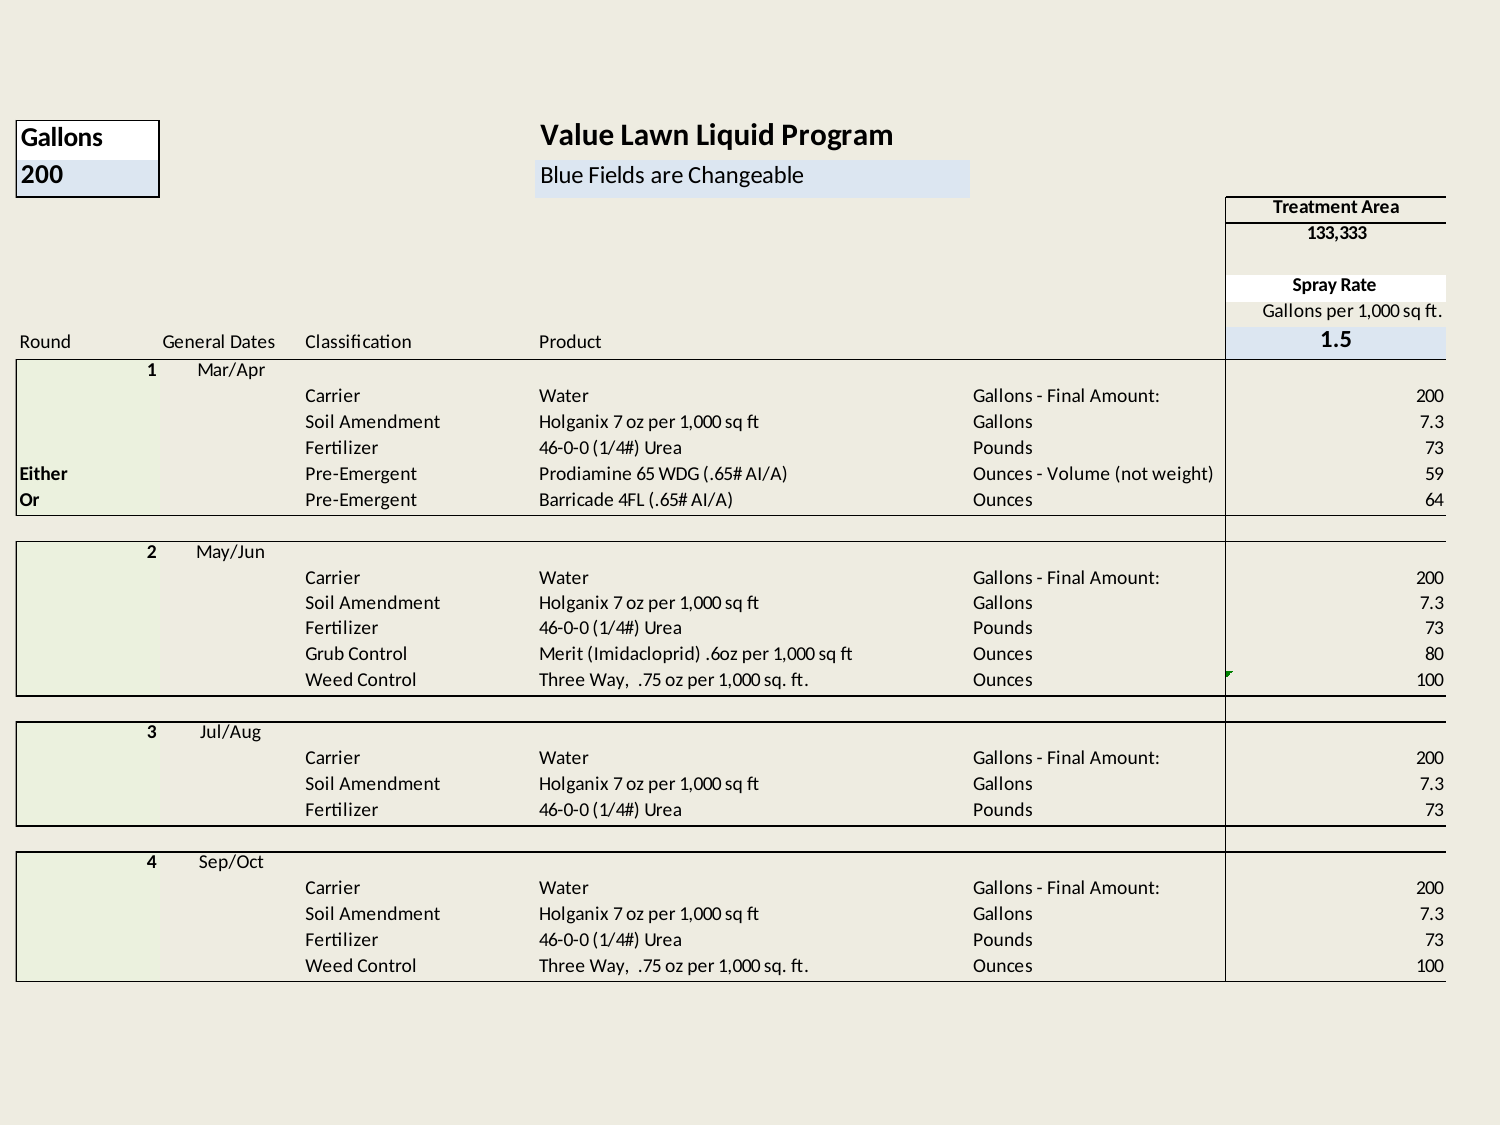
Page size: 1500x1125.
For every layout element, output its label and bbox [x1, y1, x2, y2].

text_box [15, 119, 1448, 983]
